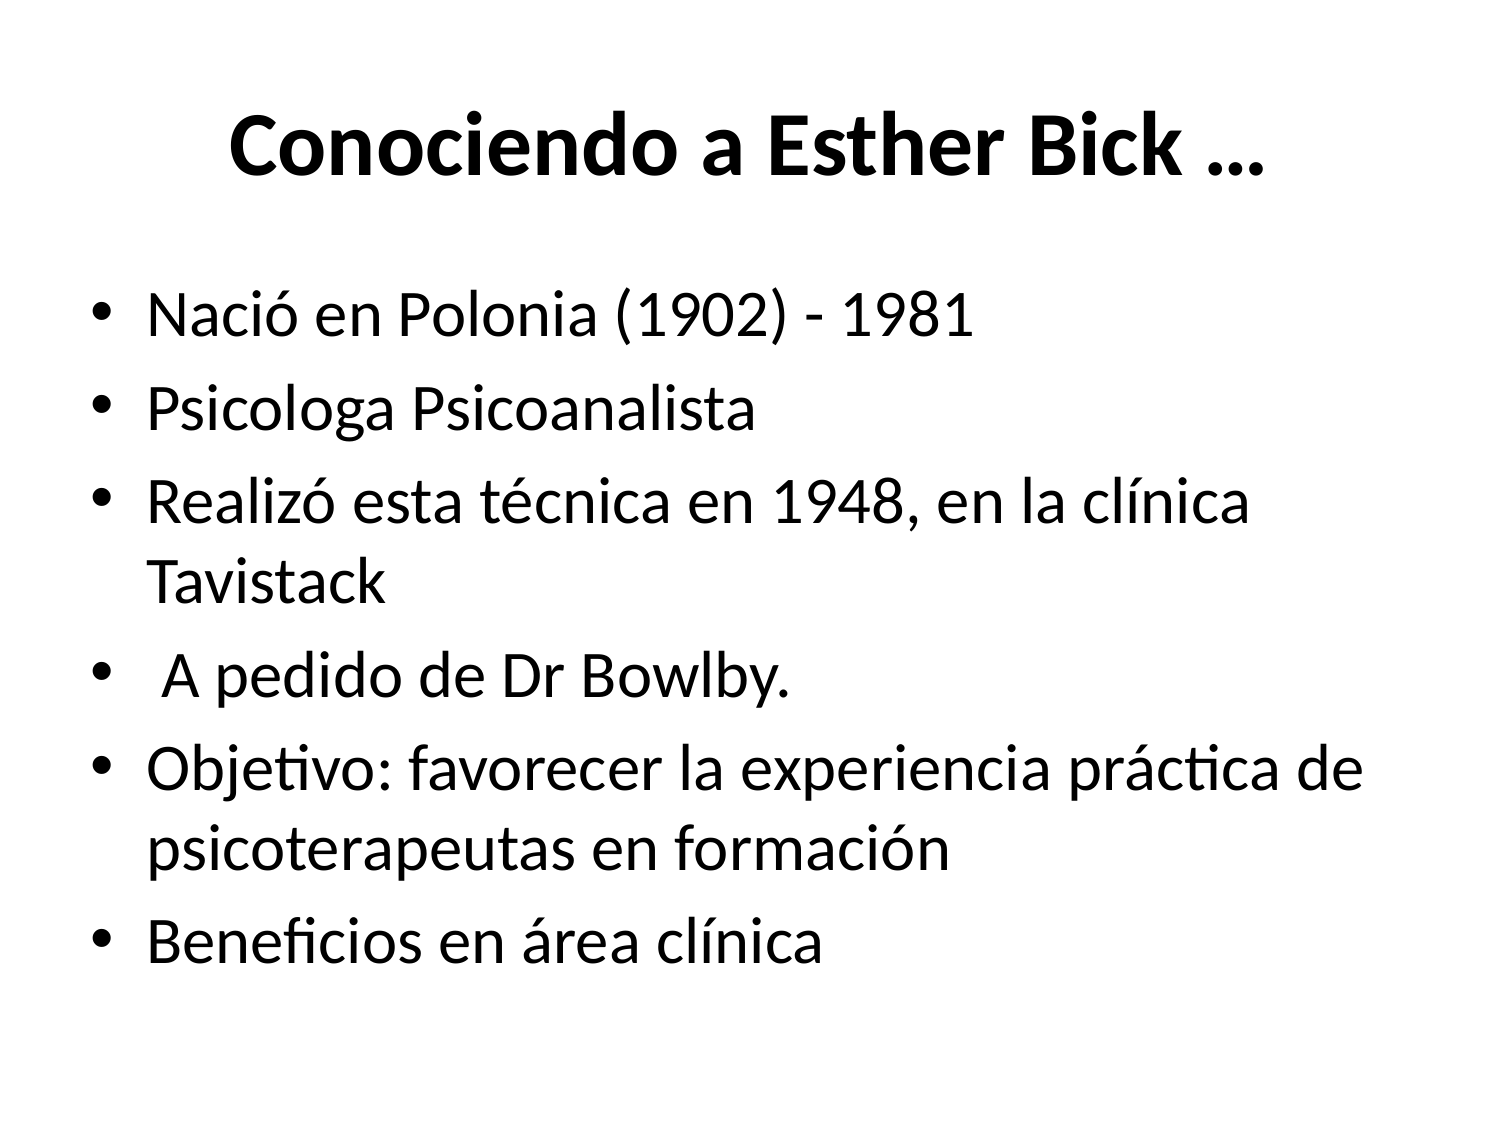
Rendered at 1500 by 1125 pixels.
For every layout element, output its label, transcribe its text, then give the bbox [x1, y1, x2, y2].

title Conociendo a Esther Bick … [75, 45, 1425, 233]
list Nació en Polonia (1902) - 1981 Psicologa Psicoanalista Realizó esta técnica en 1948, en la clínica Tavistack A pedido de Dr Bowlby. Objetivo: favorecer la experiencia práctica de psicoterapeutas en formación Beneficios en área clínica [75, 262, 1430, 1043]
